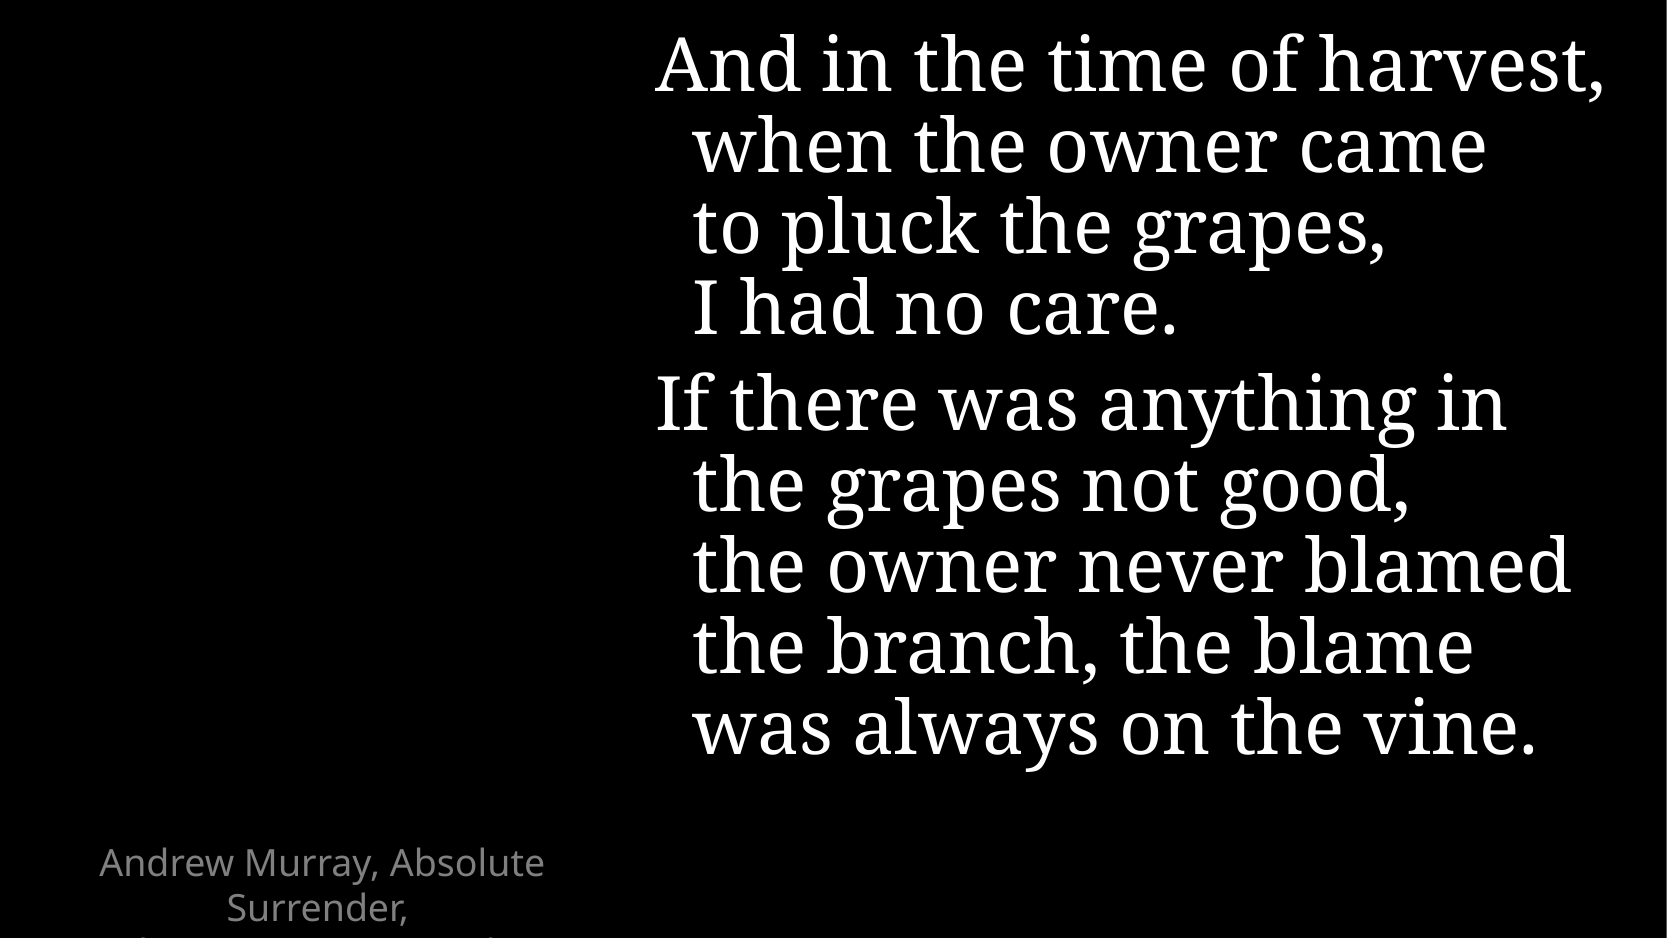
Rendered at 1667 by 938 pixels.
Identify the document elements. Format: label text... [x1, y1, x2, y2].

title Andrew Murray, Absolute Surrender, Chapter 9, “You Are The Branches” [24, 830, 622, 911]
list And in the time of harvest, when the owner came to pluck the grapes, I had no care. If there was anything in the grapes not good, the owner never blamed the branch, the blame was always on the vine. [640, 19, 1634, 926]
